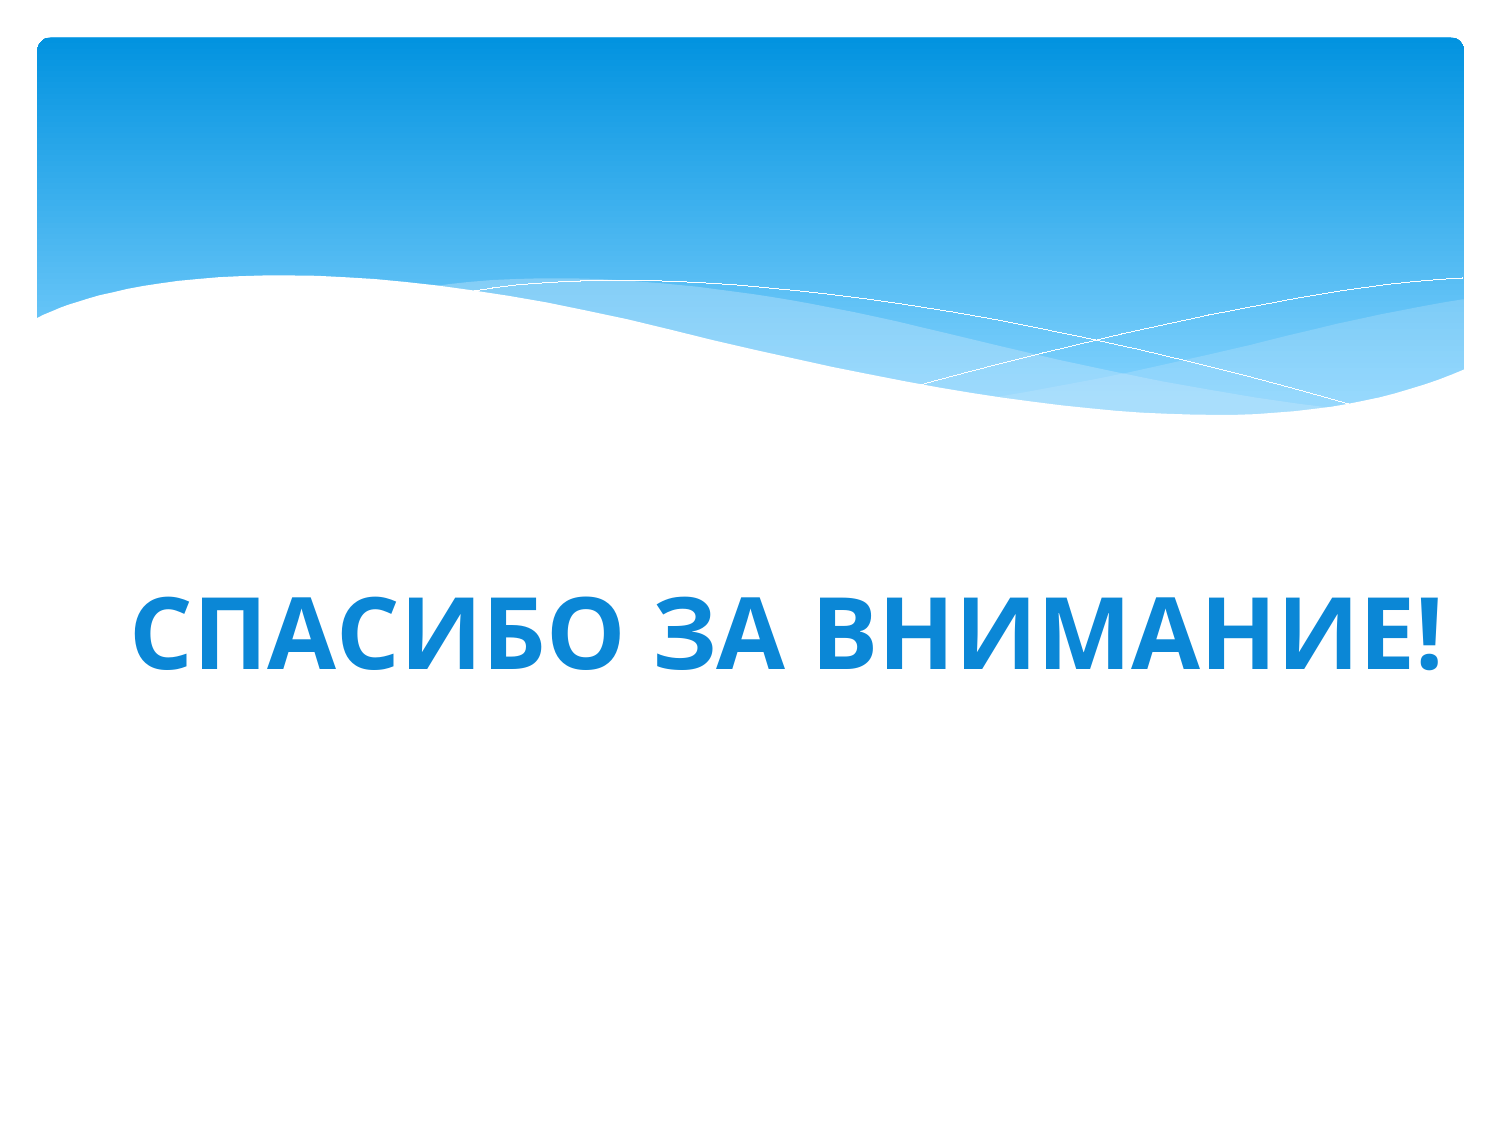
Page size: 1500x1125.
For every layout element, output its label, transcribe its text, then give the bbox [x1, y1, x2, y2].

title СПАСИБО ЗА ВНИМАНИЕ! [112, 527, 1463, 733]
